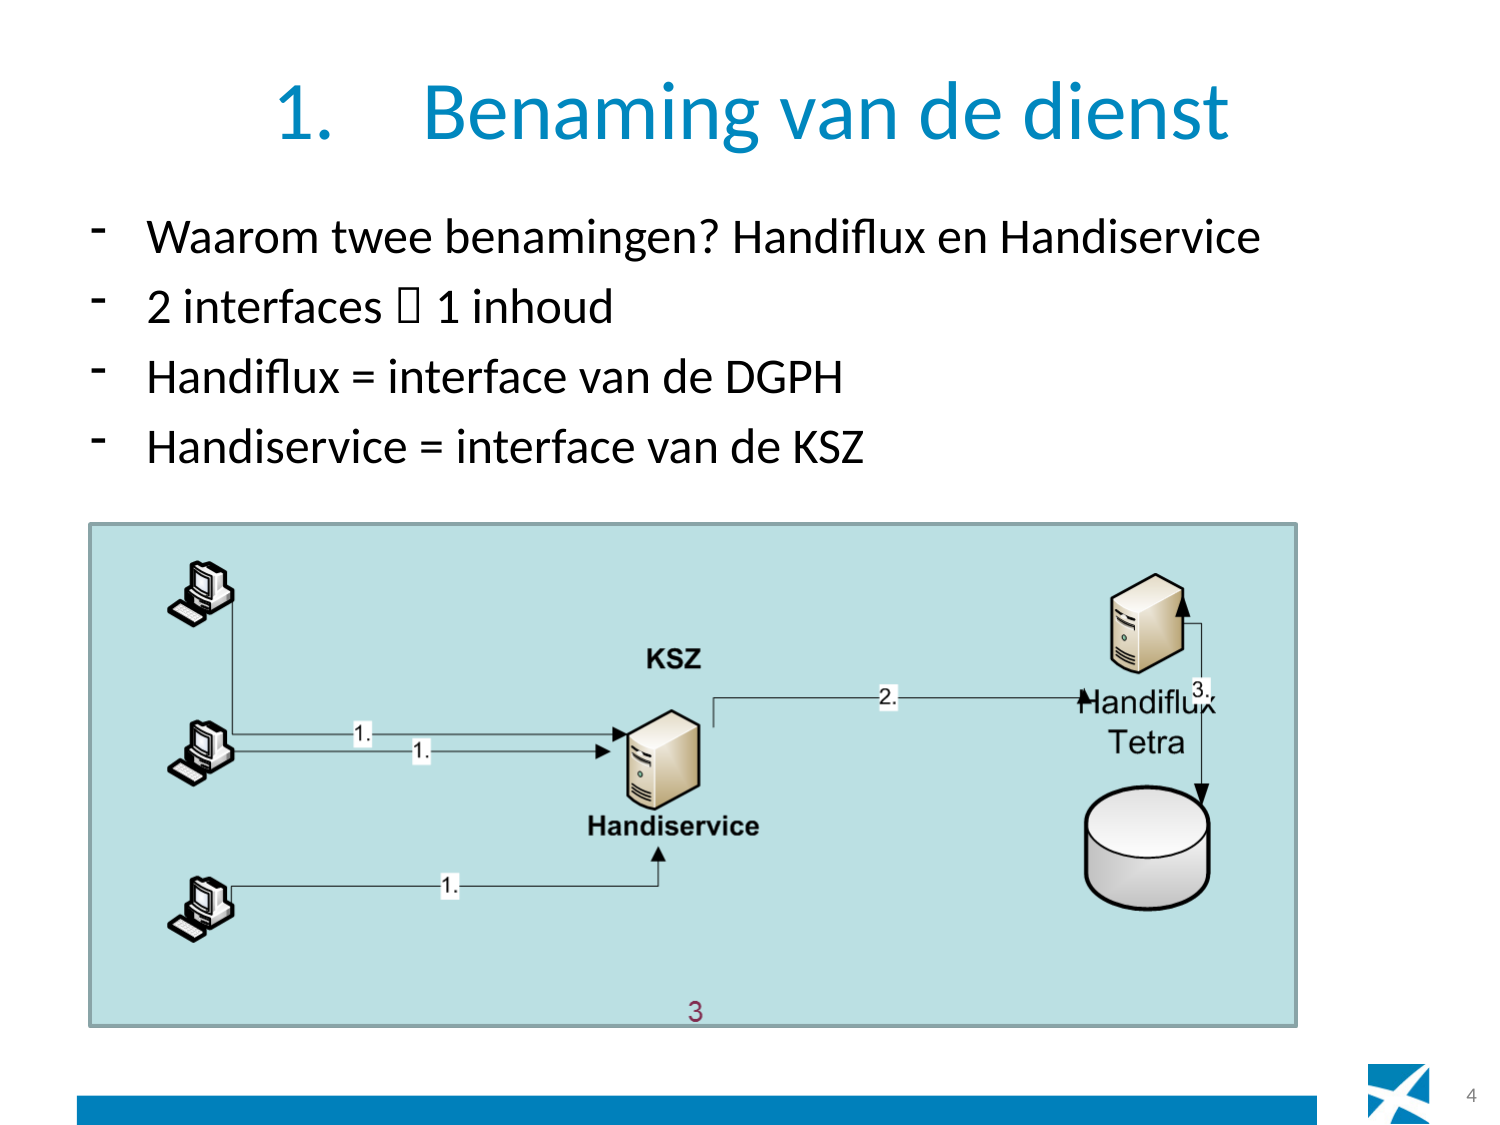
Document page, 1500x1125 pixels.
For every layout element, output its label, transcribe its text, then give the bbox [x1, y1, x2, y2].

title 1. Benaming van de dienst [76, 30, 1427, 183]
slide_number 4 [1368, 1064, 1492, 1125]
list Waarom twee benamingen? Handiflux en Handiservice 2 interfaces  1 inhoud Handiflux = interface van de DGPH Handiservice = interface van de KSZ [75, 196, 1425, 1035]
picture [88, 522, 1298, 1065]
